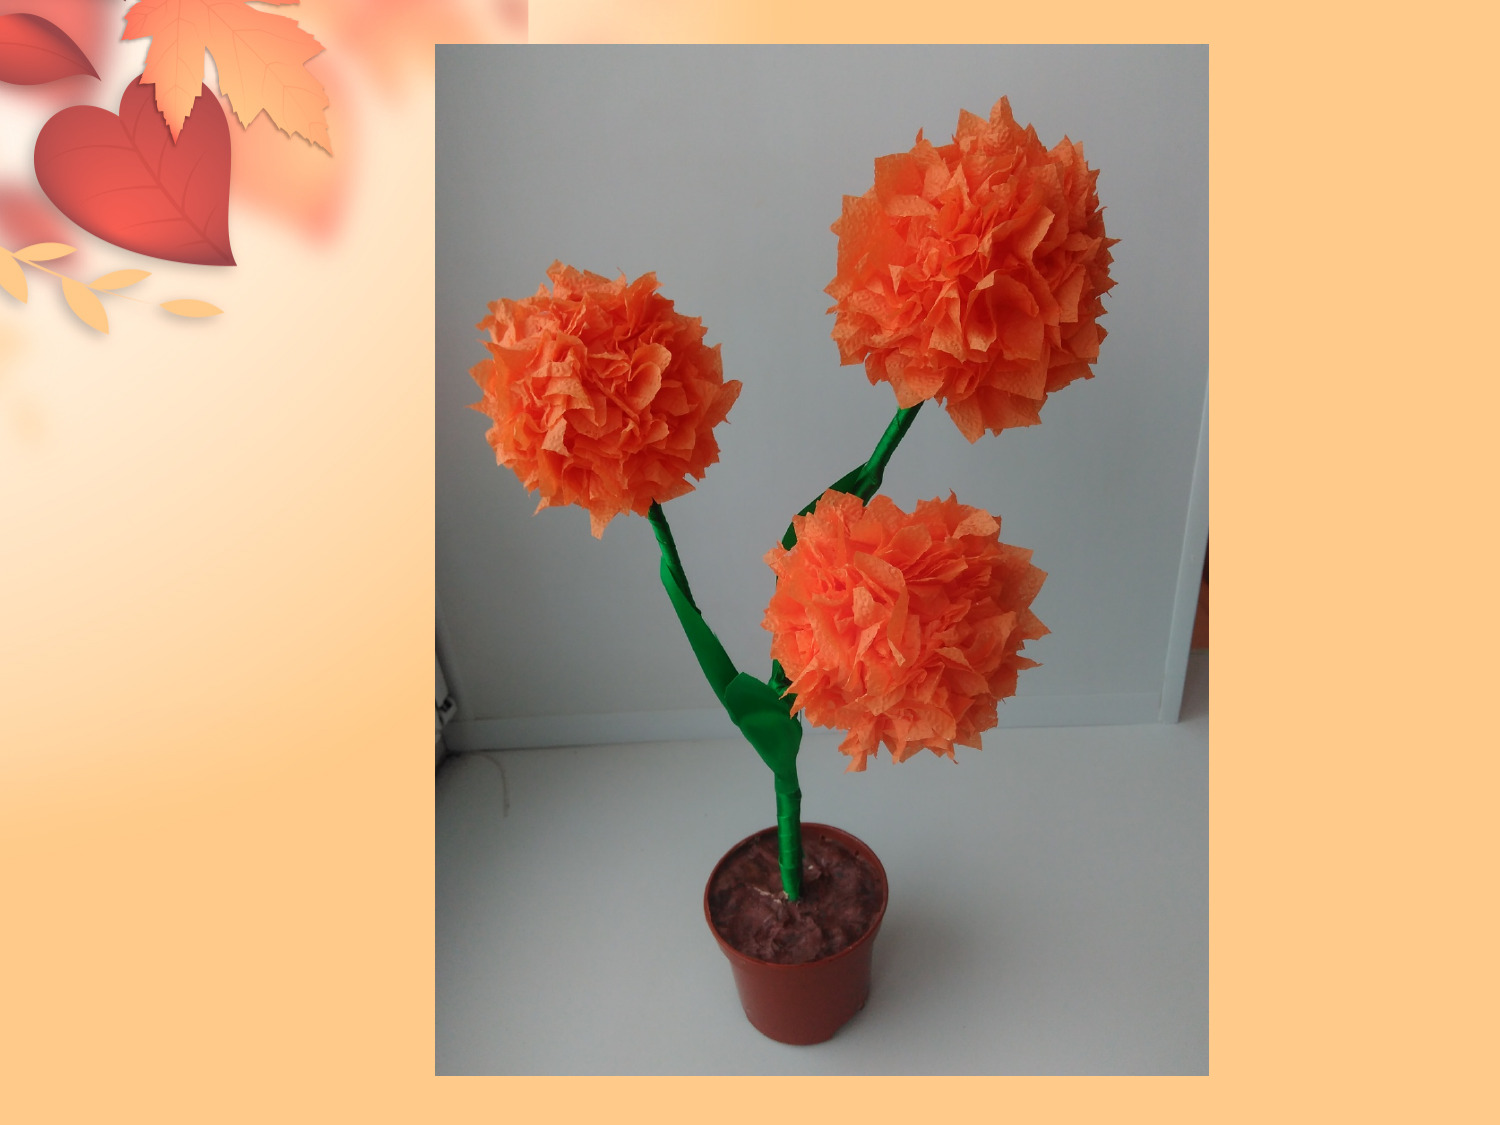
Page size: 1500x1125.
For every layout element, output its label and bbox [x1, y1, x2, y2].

list [435, 44, 1209, 1076]
picture [0, 0, 1500, 1125]
